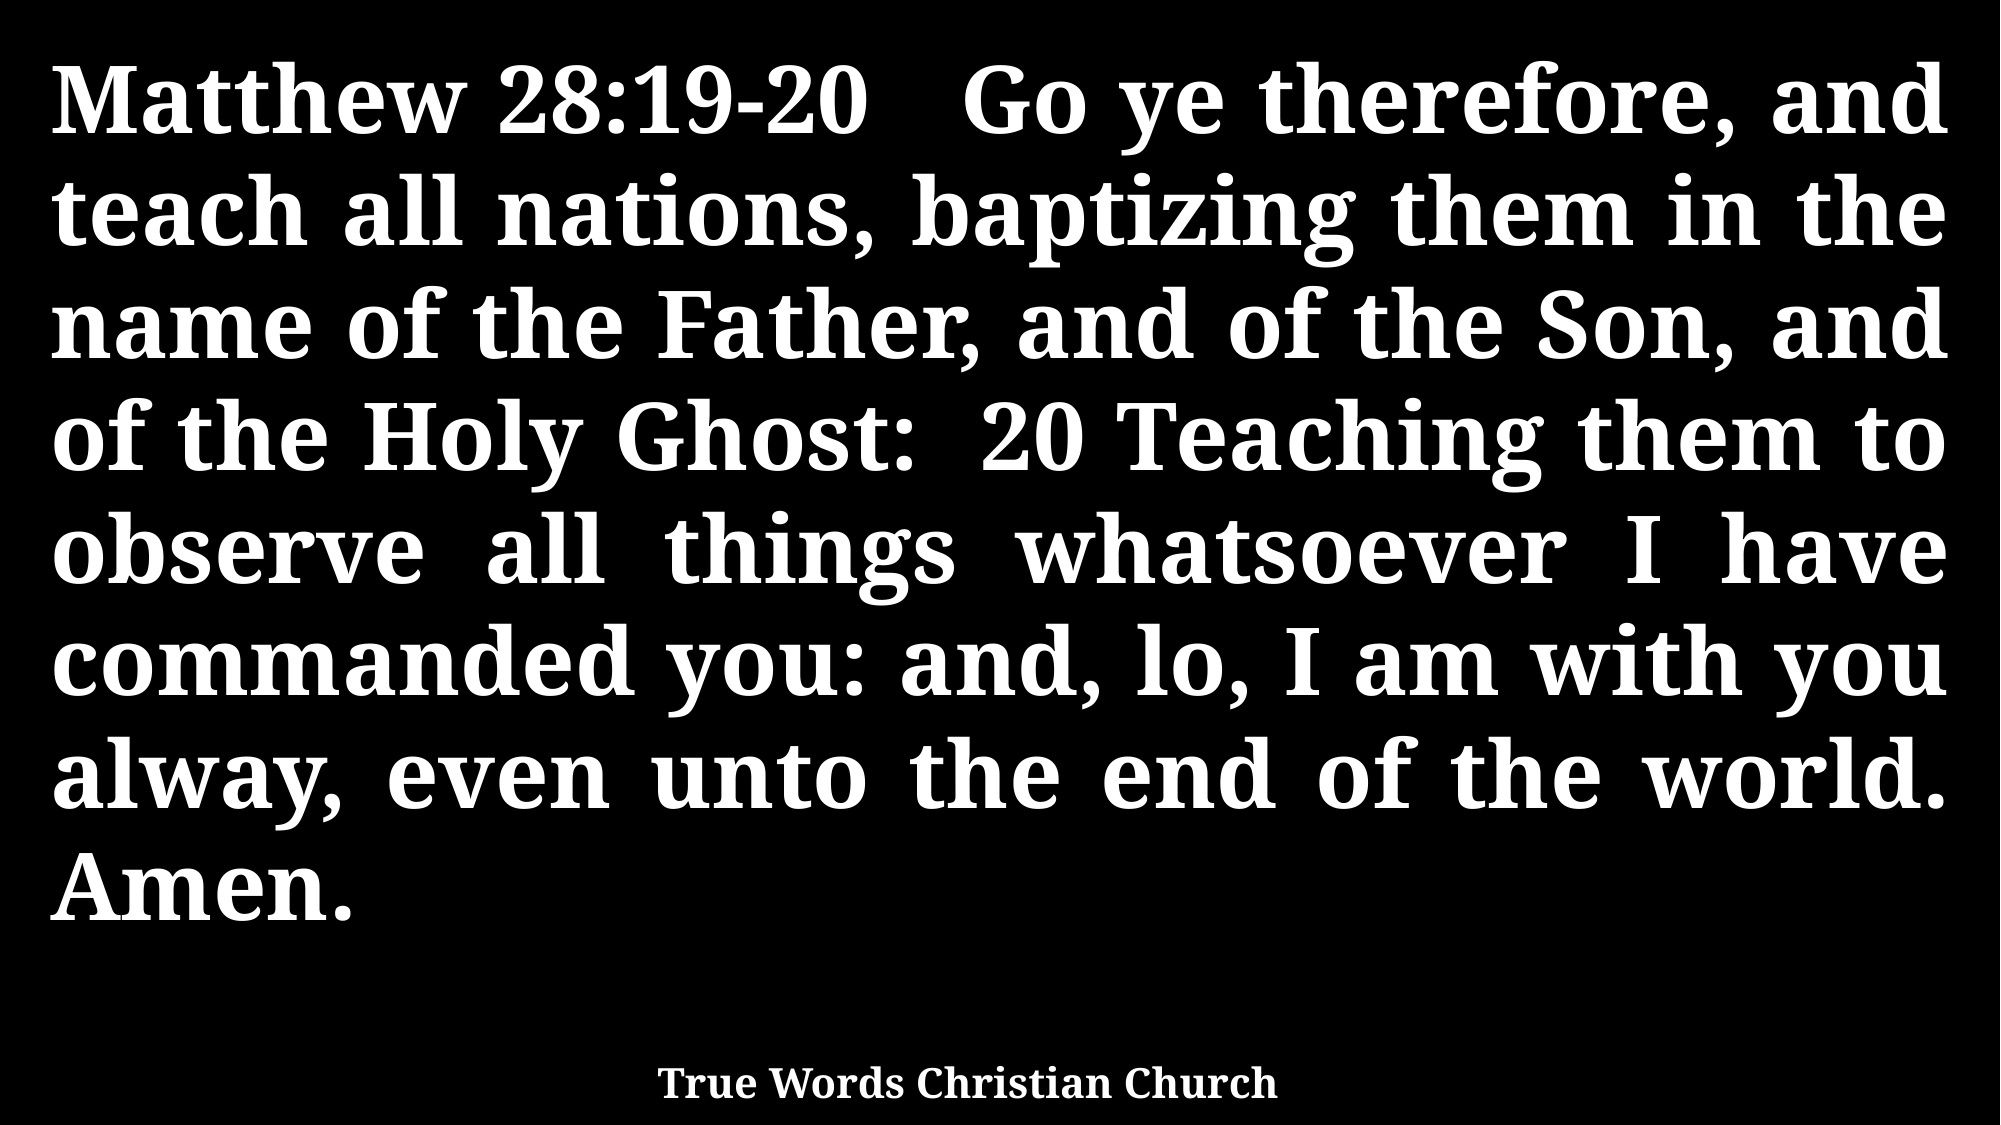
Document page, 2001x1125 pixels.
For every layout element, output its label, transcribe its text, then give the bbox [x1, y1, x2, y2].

text_box True Words Christian Church [642, 1049, 1294, 1114]
text_box Matthew 28:19-20 Go ye therefore, and teach all nations, baptizing them in the name of the Father, and of the Son, and of the Holy Ghost: 20 Teaching them to observe all things whatsoever I have commanded you: and, lo, I am with you alway, even unto the end of the world. Amen. [35, 32, 1965, 947]
